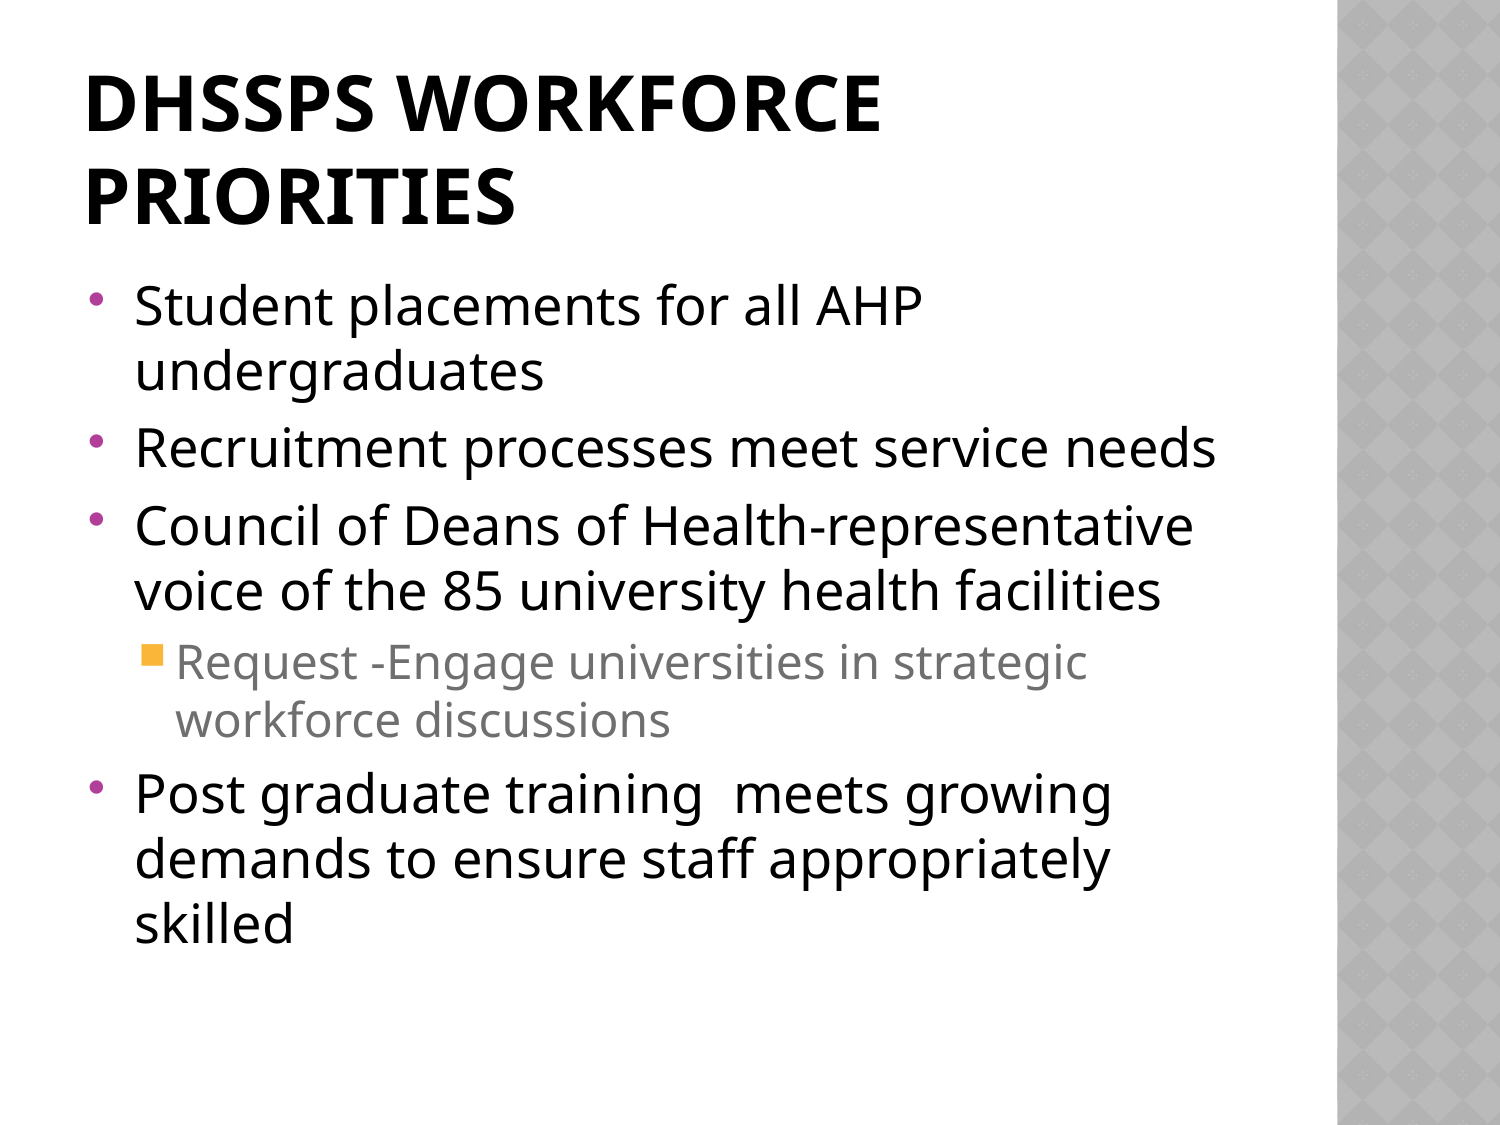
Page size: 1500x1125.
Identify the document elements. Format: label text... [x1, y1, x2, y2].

list Student placements for all AHP undergraduates Recruitment processes meet service needs Council of Deans of Health-representative voice of the 85 university health facilities Request -Engage universities in strategic workforce discussions Post graduate training meets growing demands to ensure staff appropriately skilled [75, 264, 1263, 1059]
title DHSSPS Workforce priorities [75, 52, 1263, 240]
